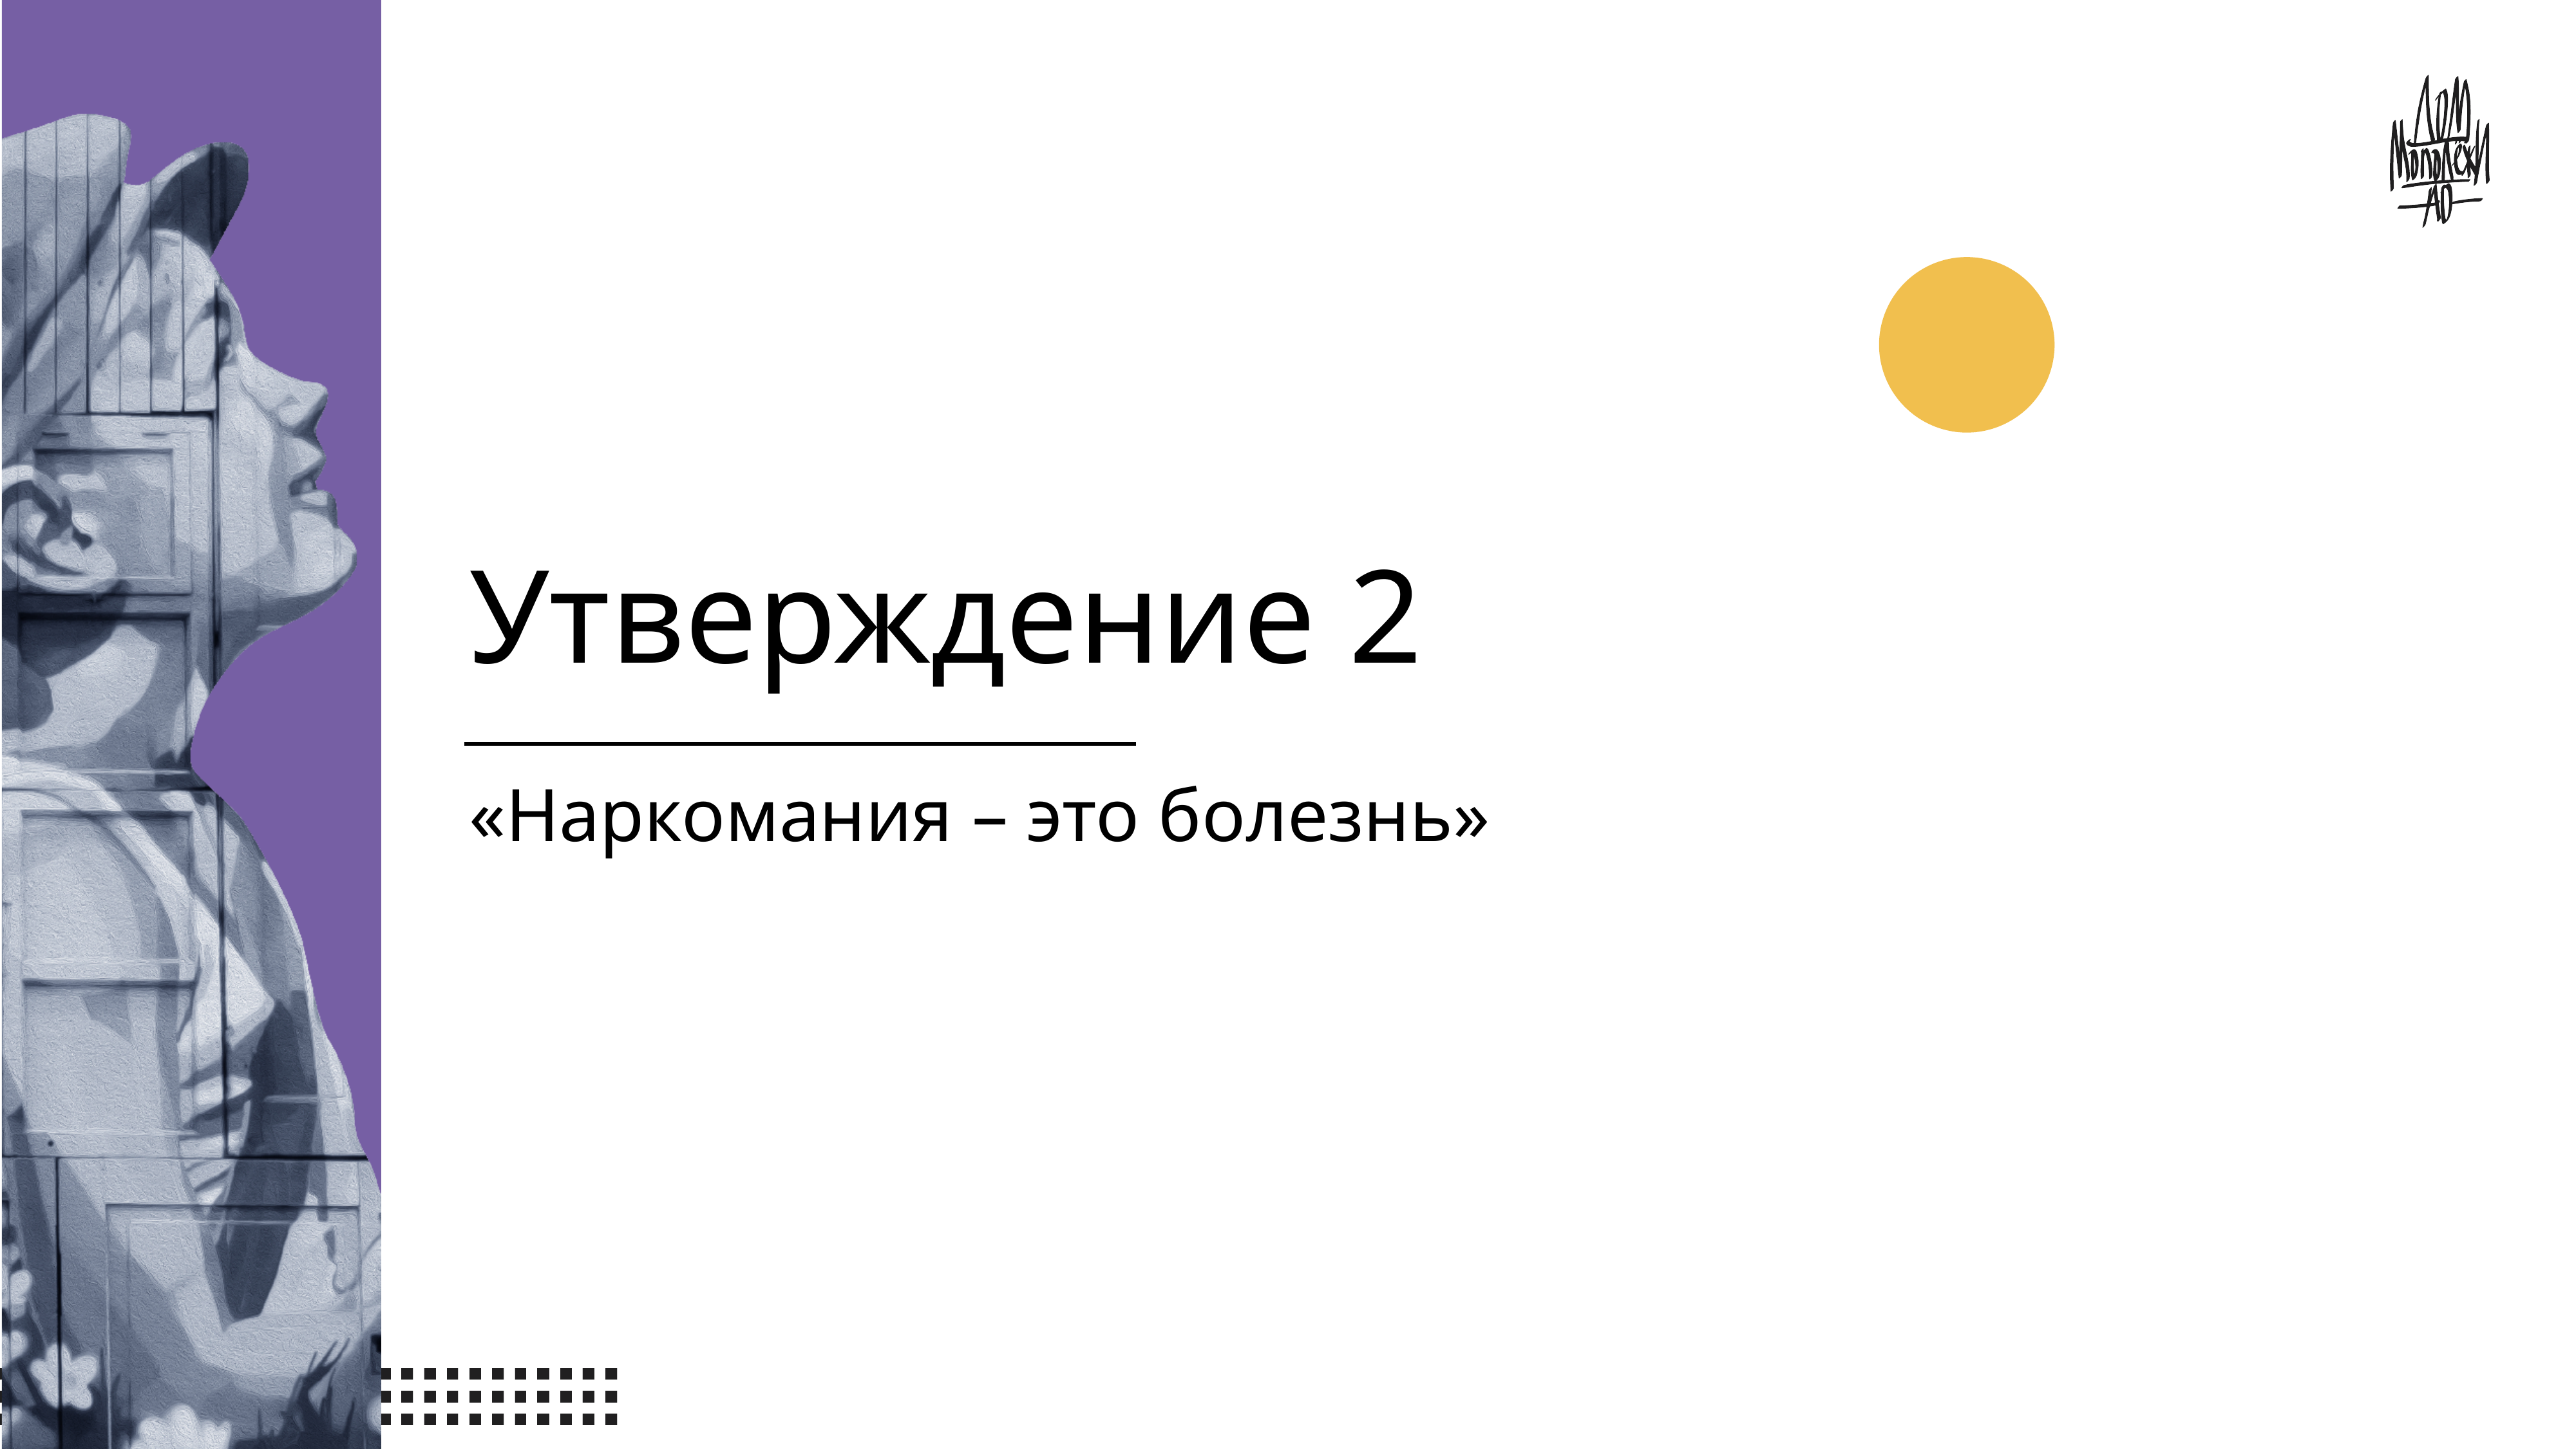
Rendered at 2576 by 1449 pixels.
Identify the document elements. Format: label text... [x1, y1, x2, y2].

picture [2389, 74, 2490, 228]
text_box «Наркомания – это болезнь» [464, 764, 1898, 861]
text_box Утверждение 2 [464, 529, 2025, 694]
text_box [1879, 257, 2055, 433]
picture [0, 0, 625, 1449]
